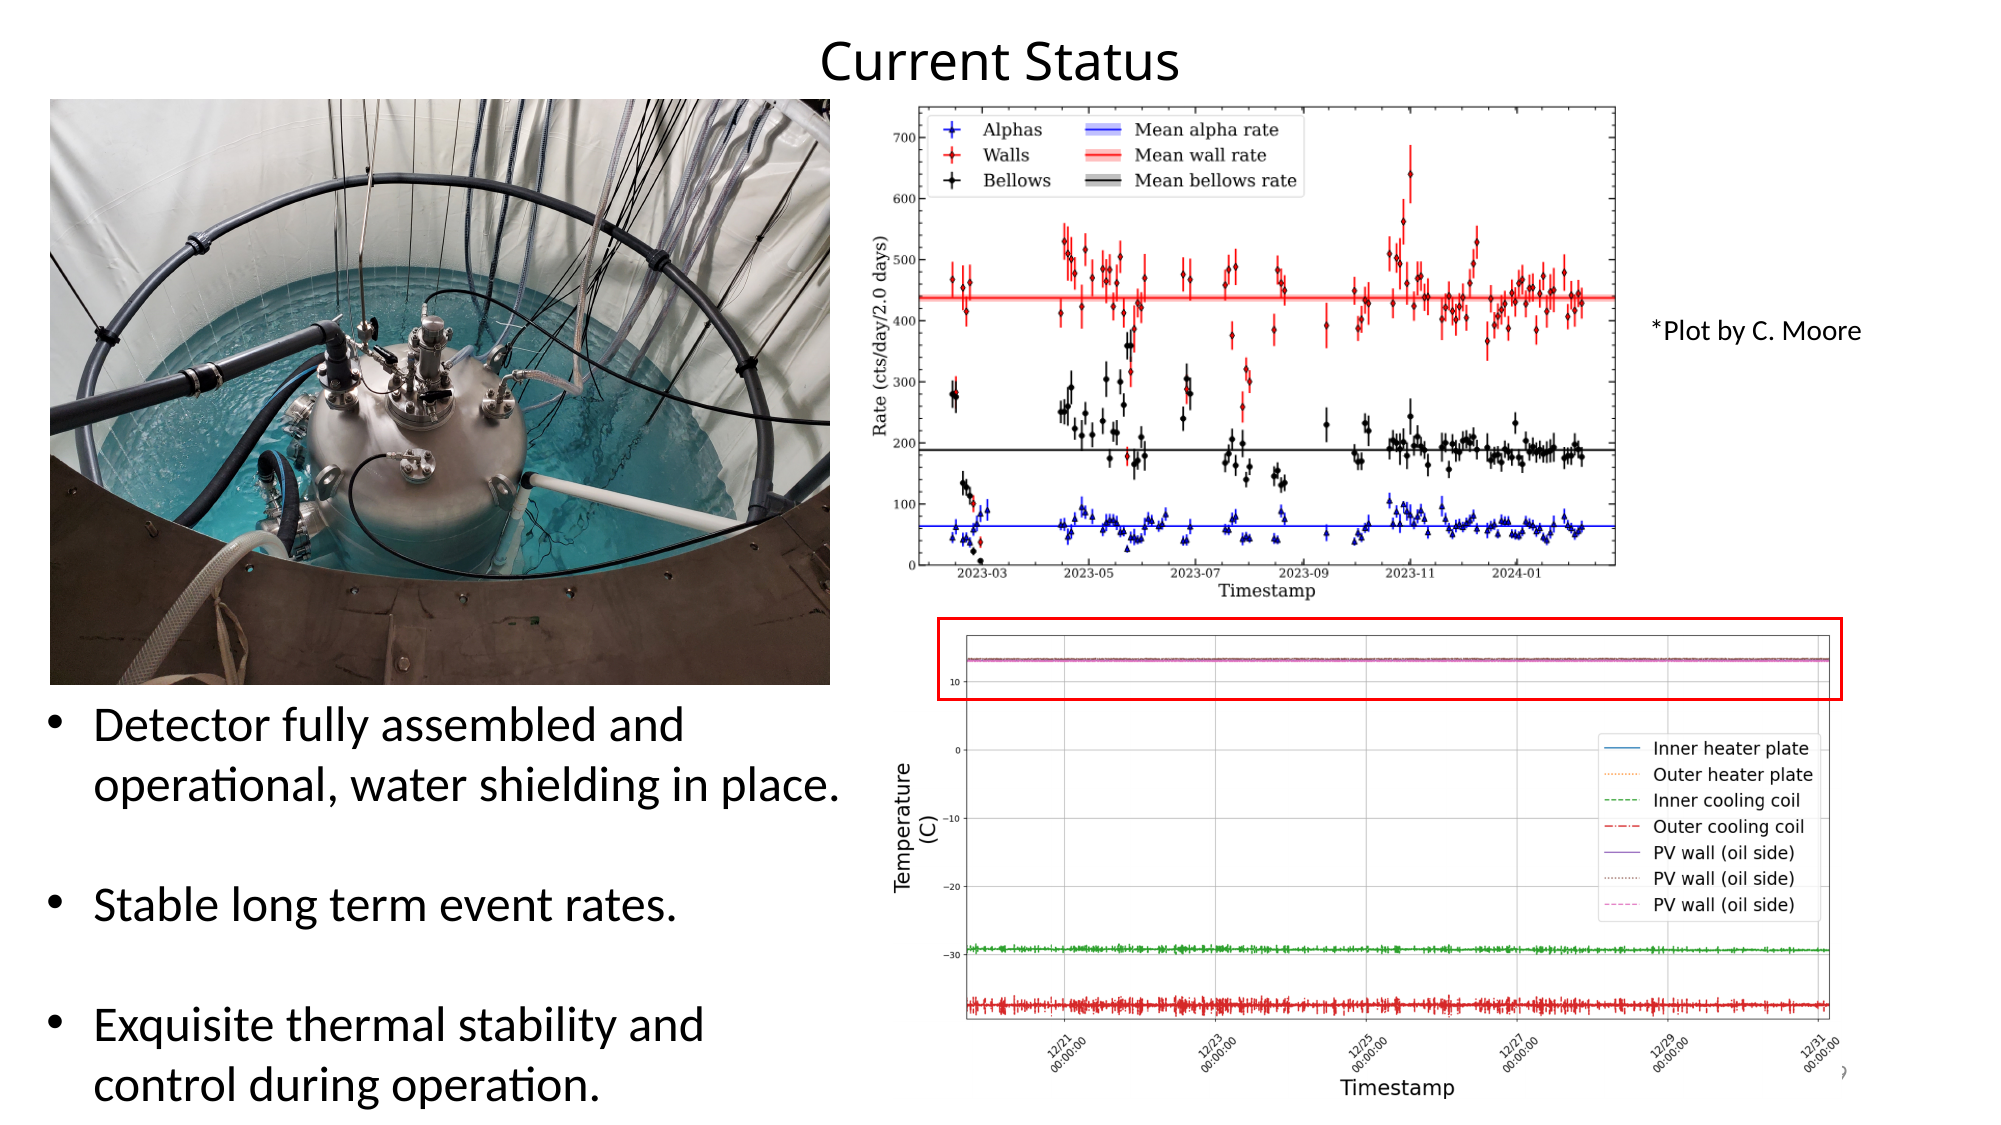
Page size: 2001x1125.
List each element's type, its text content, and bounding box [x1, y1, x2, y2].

picture [50, 99, 830, 685]
slide_number 9 [1412, 1042, 1863, 1103]
title Current Status [137, 26, 1863, 100]
picture [893, 634, 1842, 1099]
text_box Detector fully assembled and operational, water shielding in place. Stable long term event rates. Exquisite thermal stability and control during operation. [31, 684, 875, 1119]
picture [851, 92, 1647, 609]
text_box *Plot by C. Moore [1647, 303, 1877, 354]
text_box [937, 617, 1842, 634]
